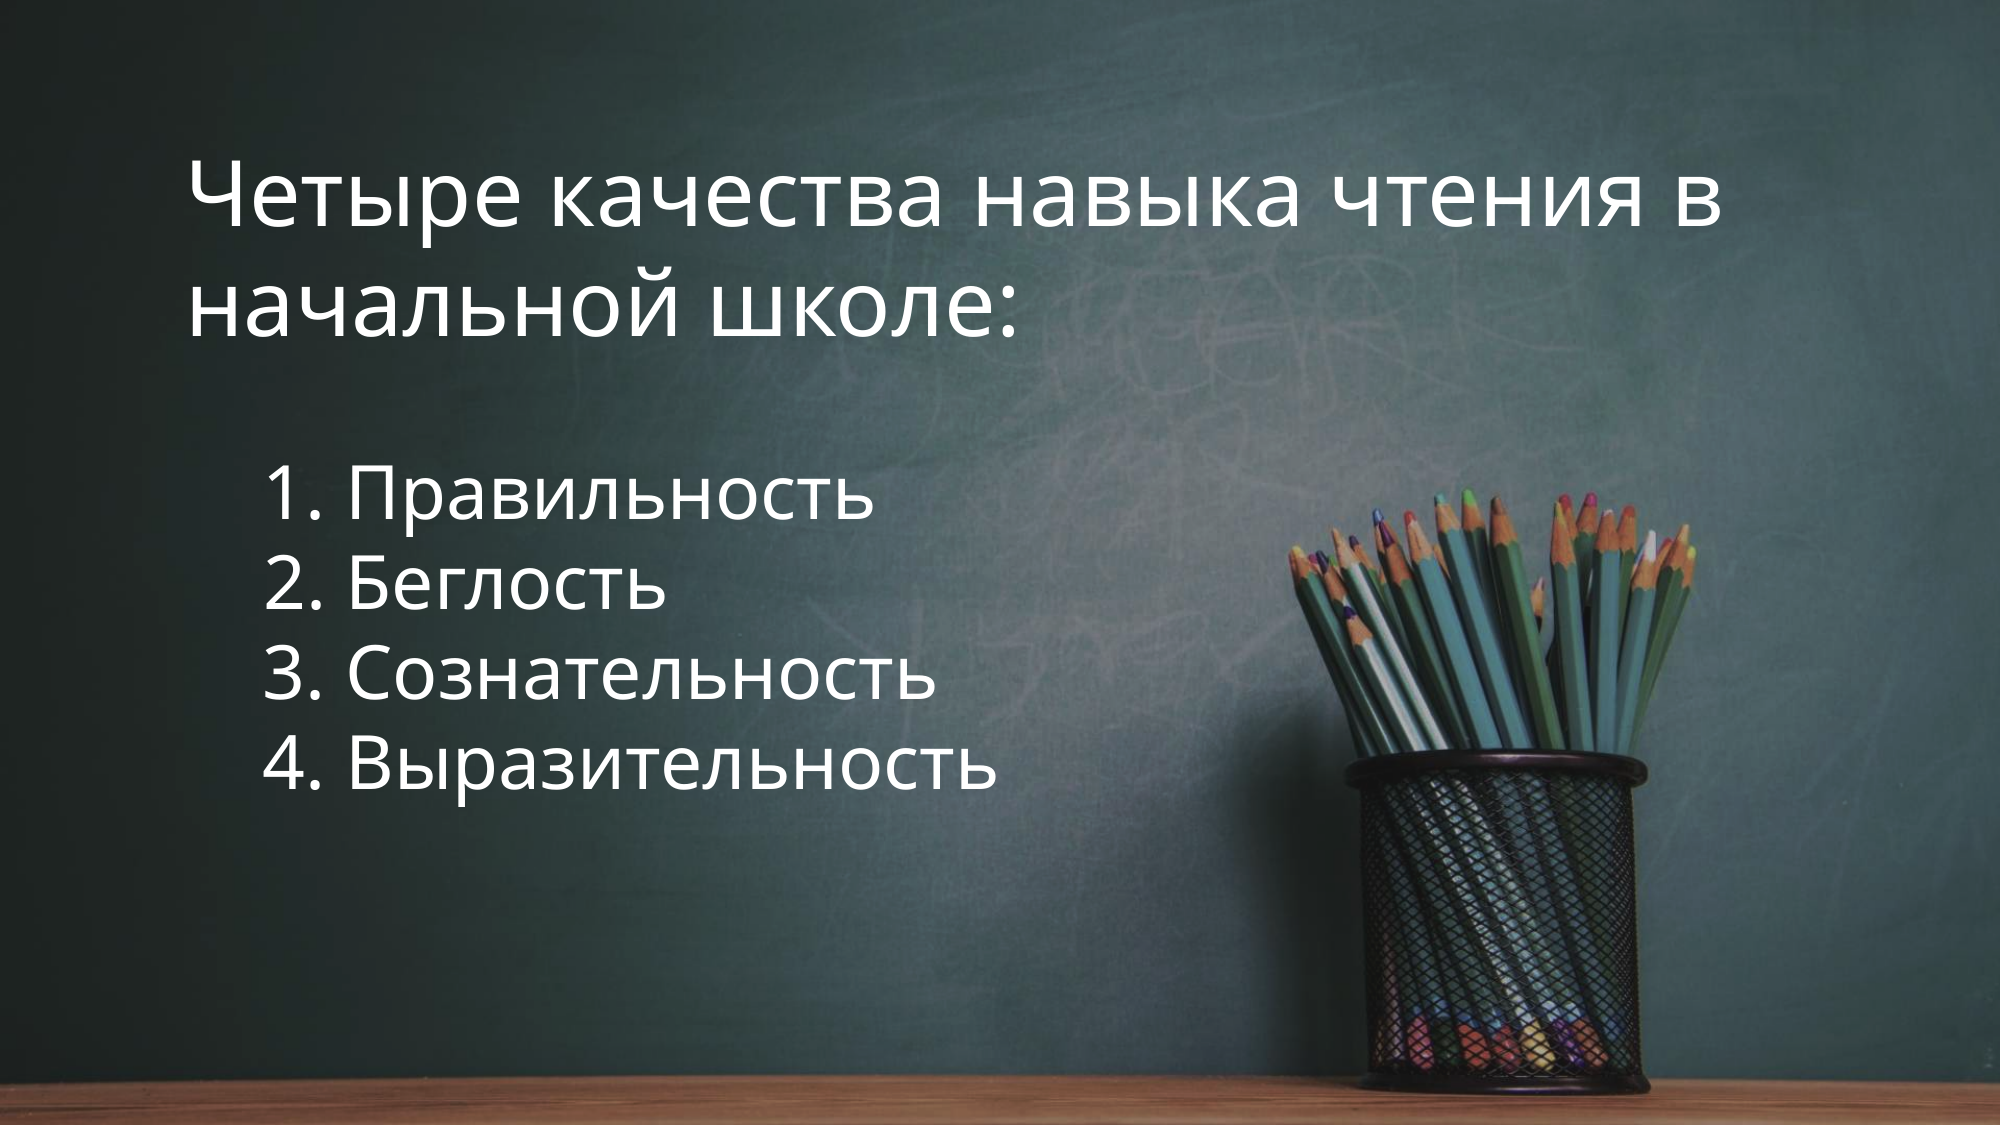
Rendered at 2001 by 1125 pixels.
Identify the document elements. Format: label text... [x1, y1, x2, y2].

text_box Четыре качества навыка чтения в начальной школе: 1. Правильность 2. Беглость 3. Сознательность 4. Выразительность [170, 127, 2000, 813]
picture [0, 0, 2000, 1125]
